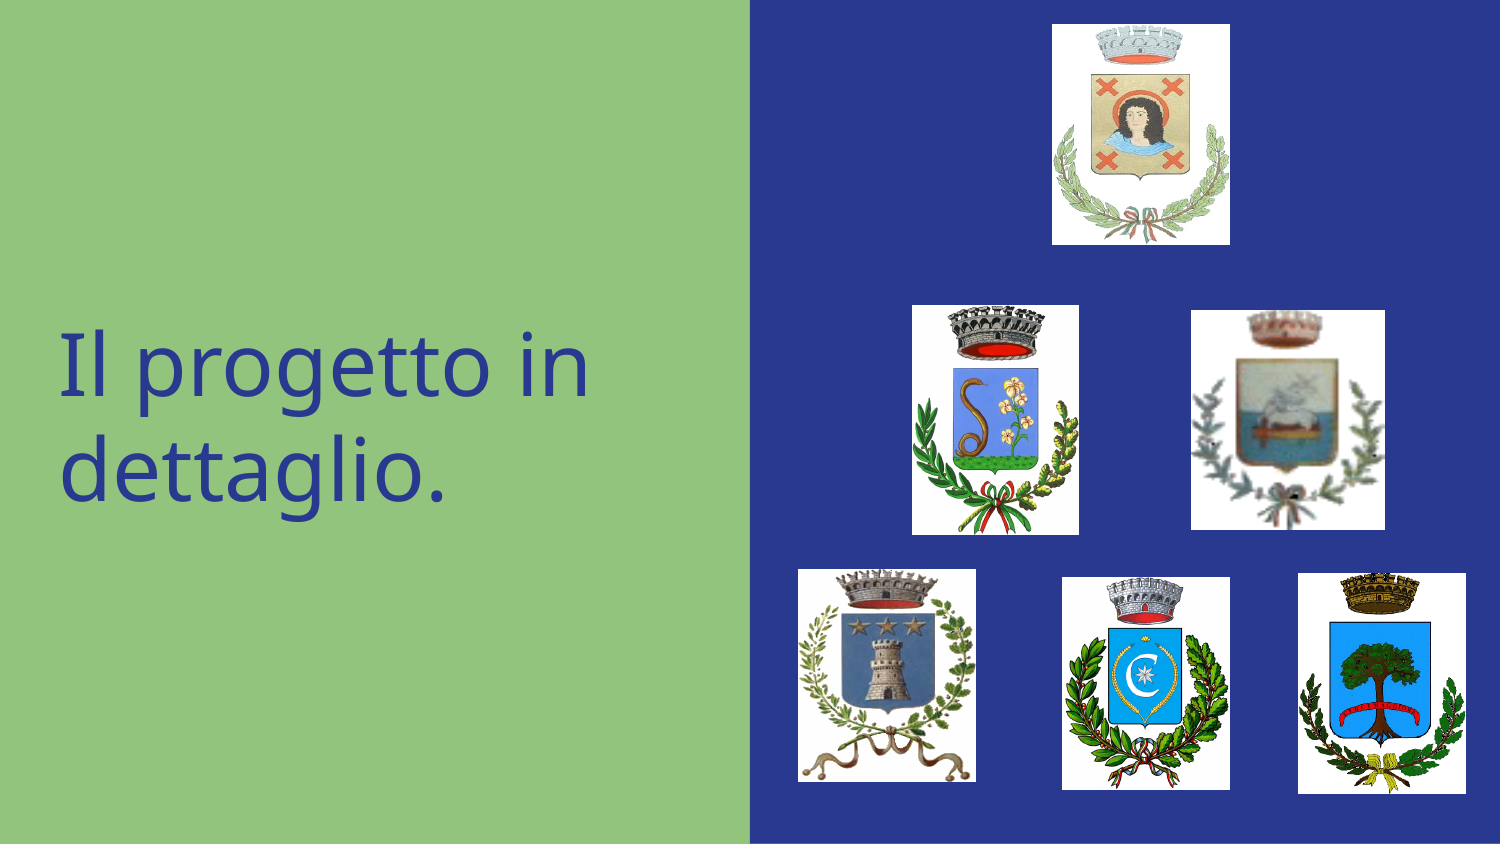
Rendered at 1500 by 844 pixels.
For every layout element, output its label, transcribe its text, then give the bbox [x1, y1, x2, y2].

picture [1052, 24, 1231, 245]
picture [1062, 577, 1231, 790]
picture [1191, 310, 1385, 531]
picture [798, 569, 976, 782]
title Il progetto in dettaglio. [43, 111, 708, 535]
picture [911, 305, 1080, 536]
picture [1297, 573, 1466, 794]
